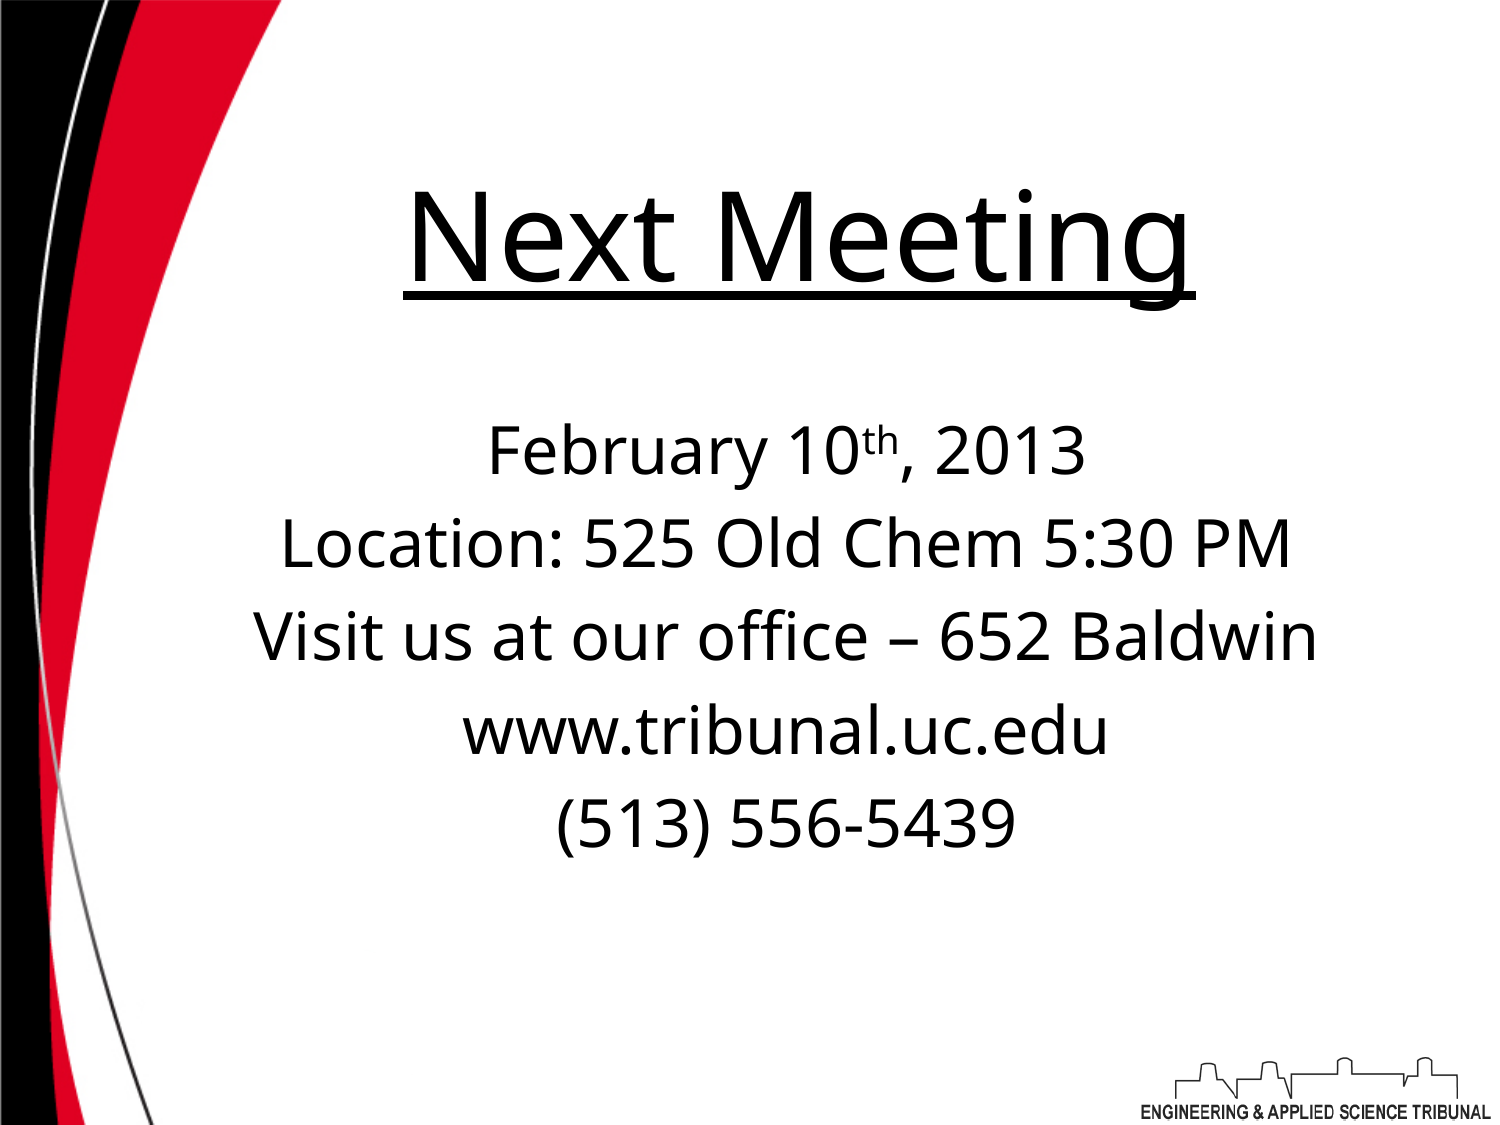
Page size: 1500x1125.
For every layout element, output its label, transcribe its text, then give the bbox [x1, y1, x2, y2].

picture [1137, 1057, 1495, 1121]
list February 10th, 2013 Location: 525 Old Chem 5:30 PM Visit us at our office – 652 Baldwin www.tribunal.uc.edu (513) 556-5439 [112, 399, 1463, 1013]
picture [0, 0, 422, 1125]
title Next Meeting [125, 137, 1475, 325]
